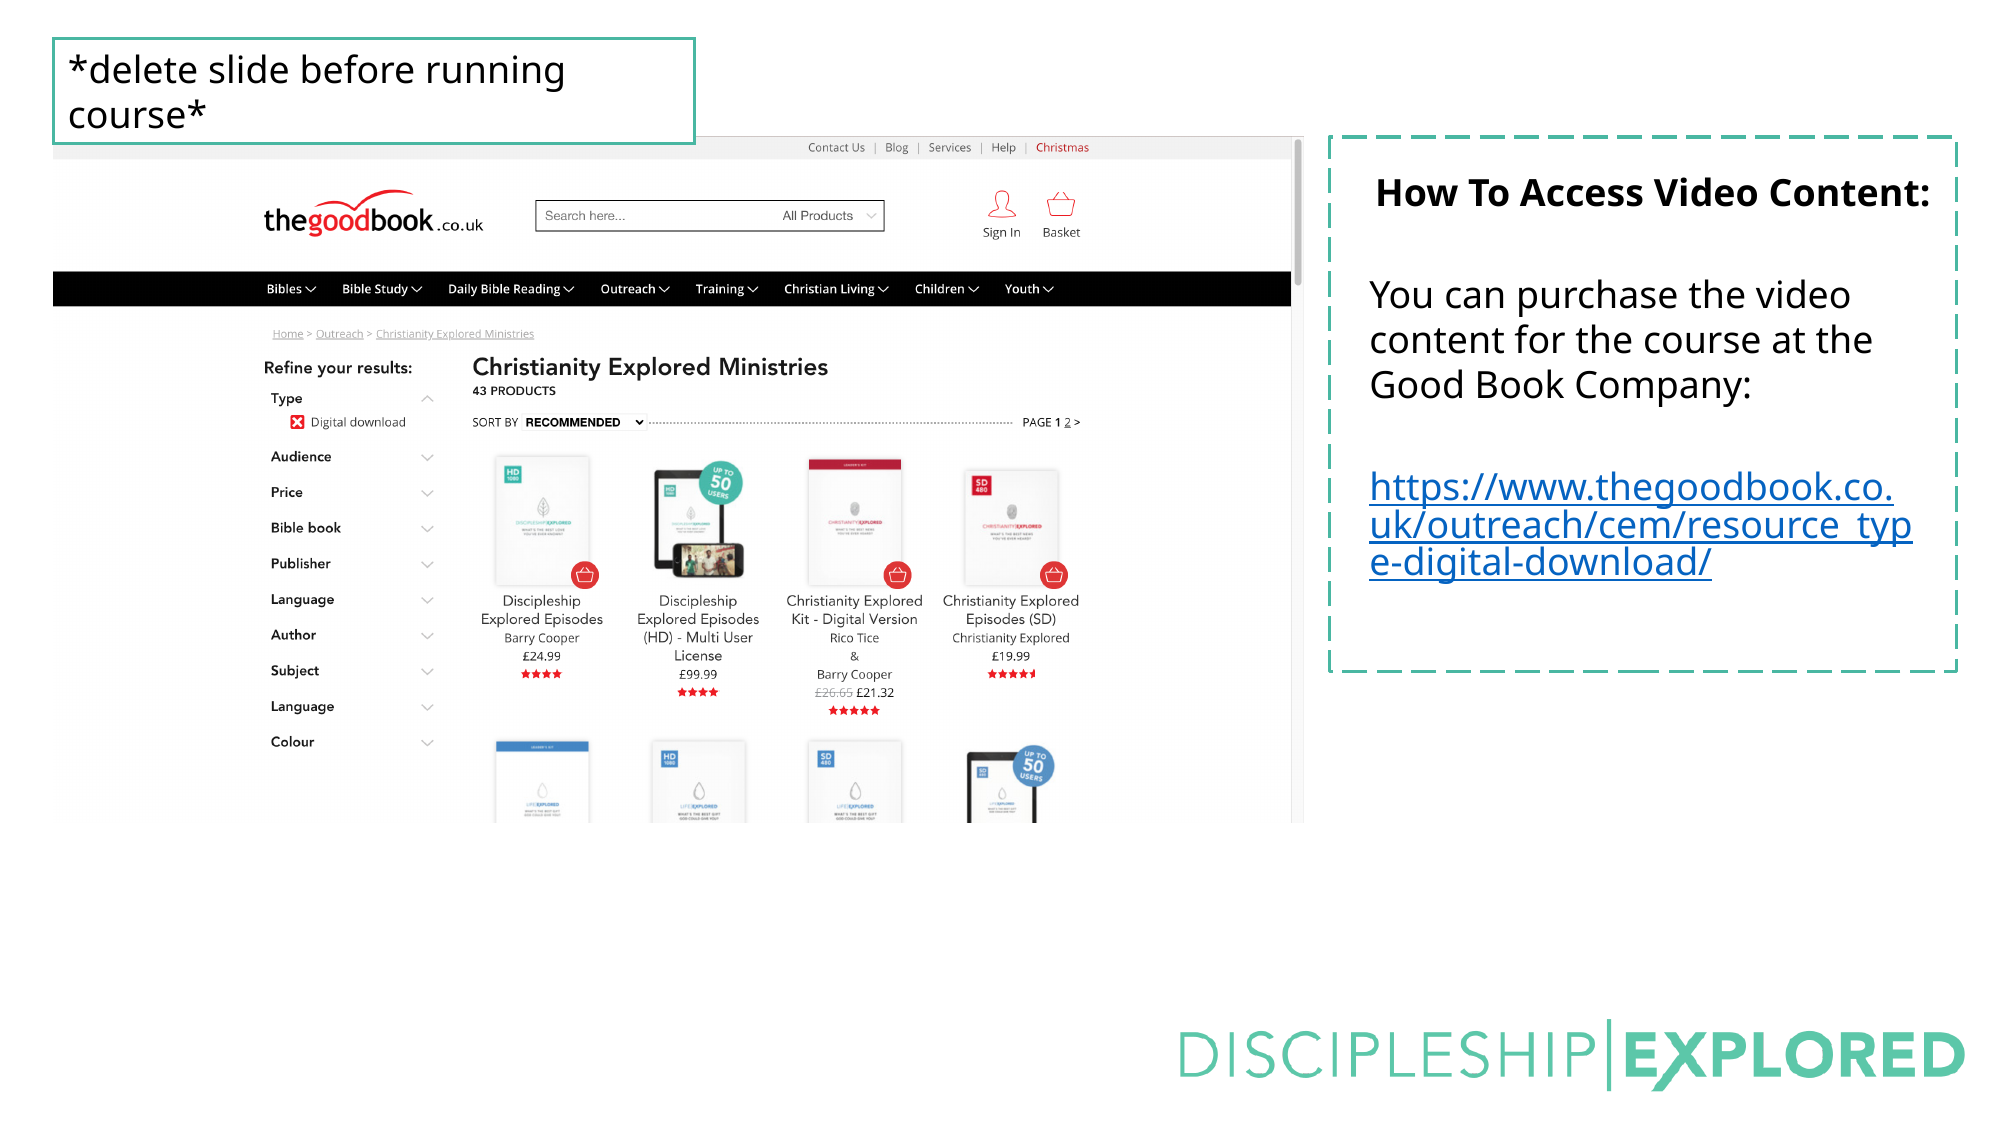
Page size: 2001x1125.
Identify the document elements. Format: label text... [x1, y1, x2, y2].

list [1148, 978, 2000, 1125]
picture [53, 136, 1305, 823]
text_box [1329, 136, 1957, 672]
text_box *delete slide before running course* [52, 38, 695, 144]
